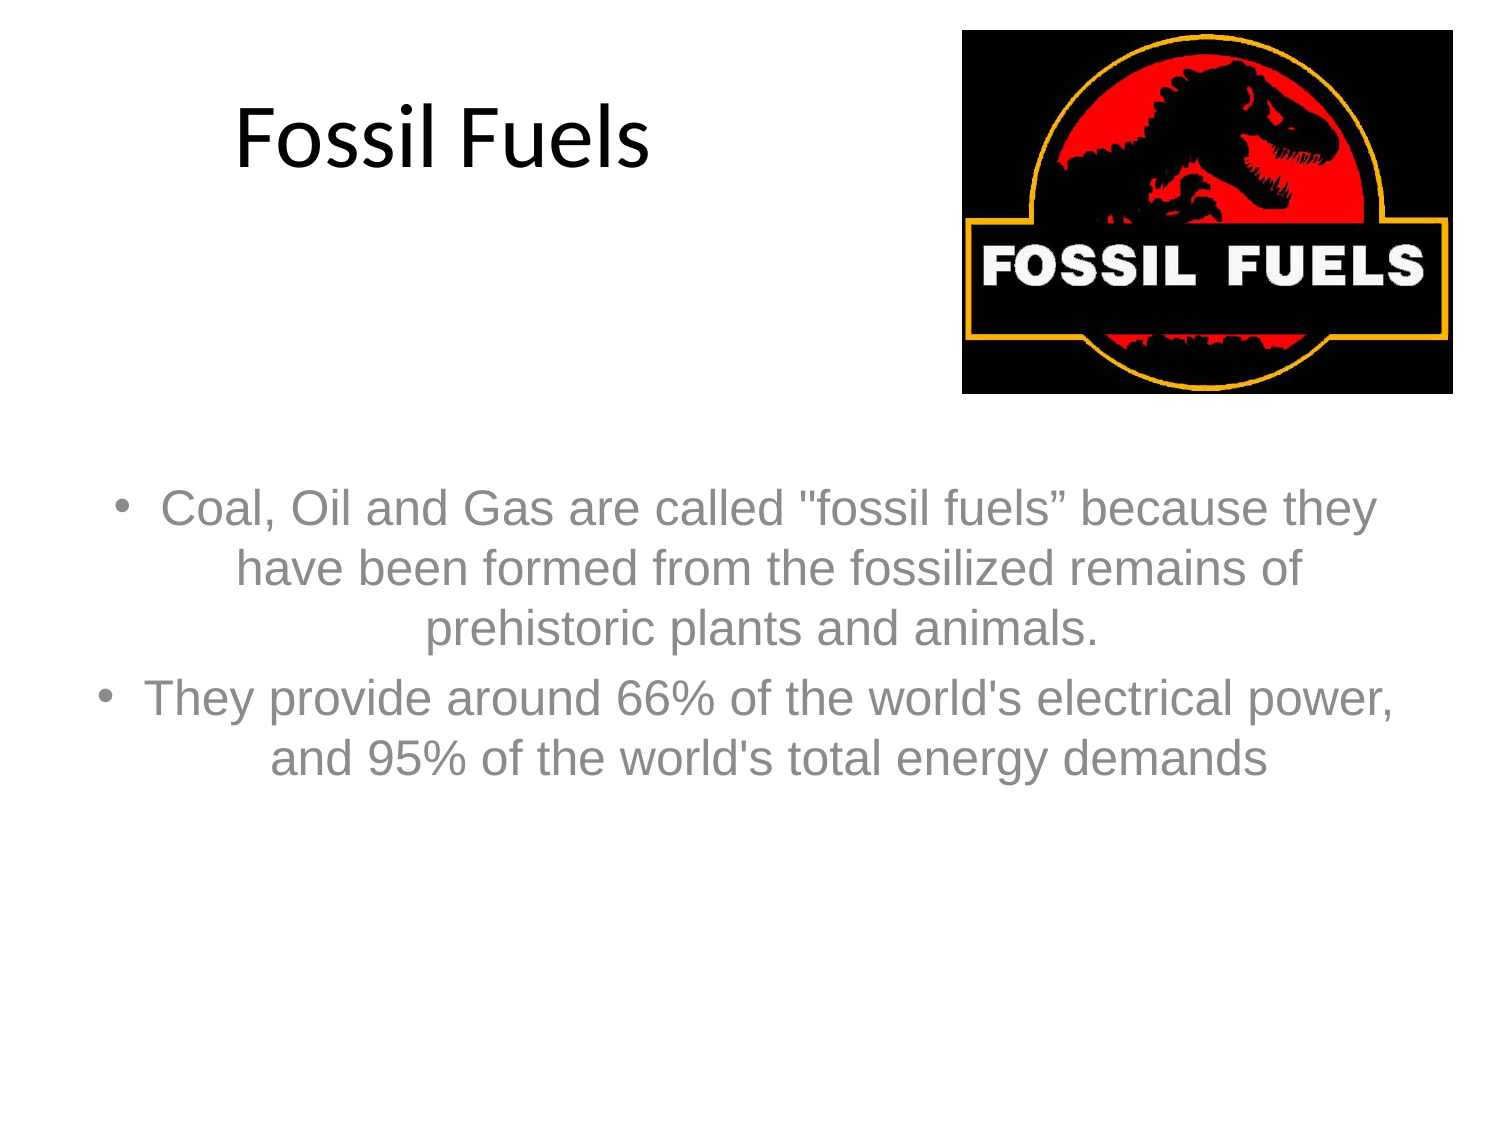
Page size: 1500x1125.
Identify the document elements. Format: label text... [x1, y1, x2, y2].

title Fossil Fuels [87, 37, 800, 225]
subtitle Coal, Oil and Gas are called "fossil fuels” because they have been formed from the fossilized remains of prehistoric plants and animals. They provide around 66% of the world's electrical power, and 95% of the world's total energy demands [64, 467, 1428, 1016]
picture [962, 30, 1453, 394]
